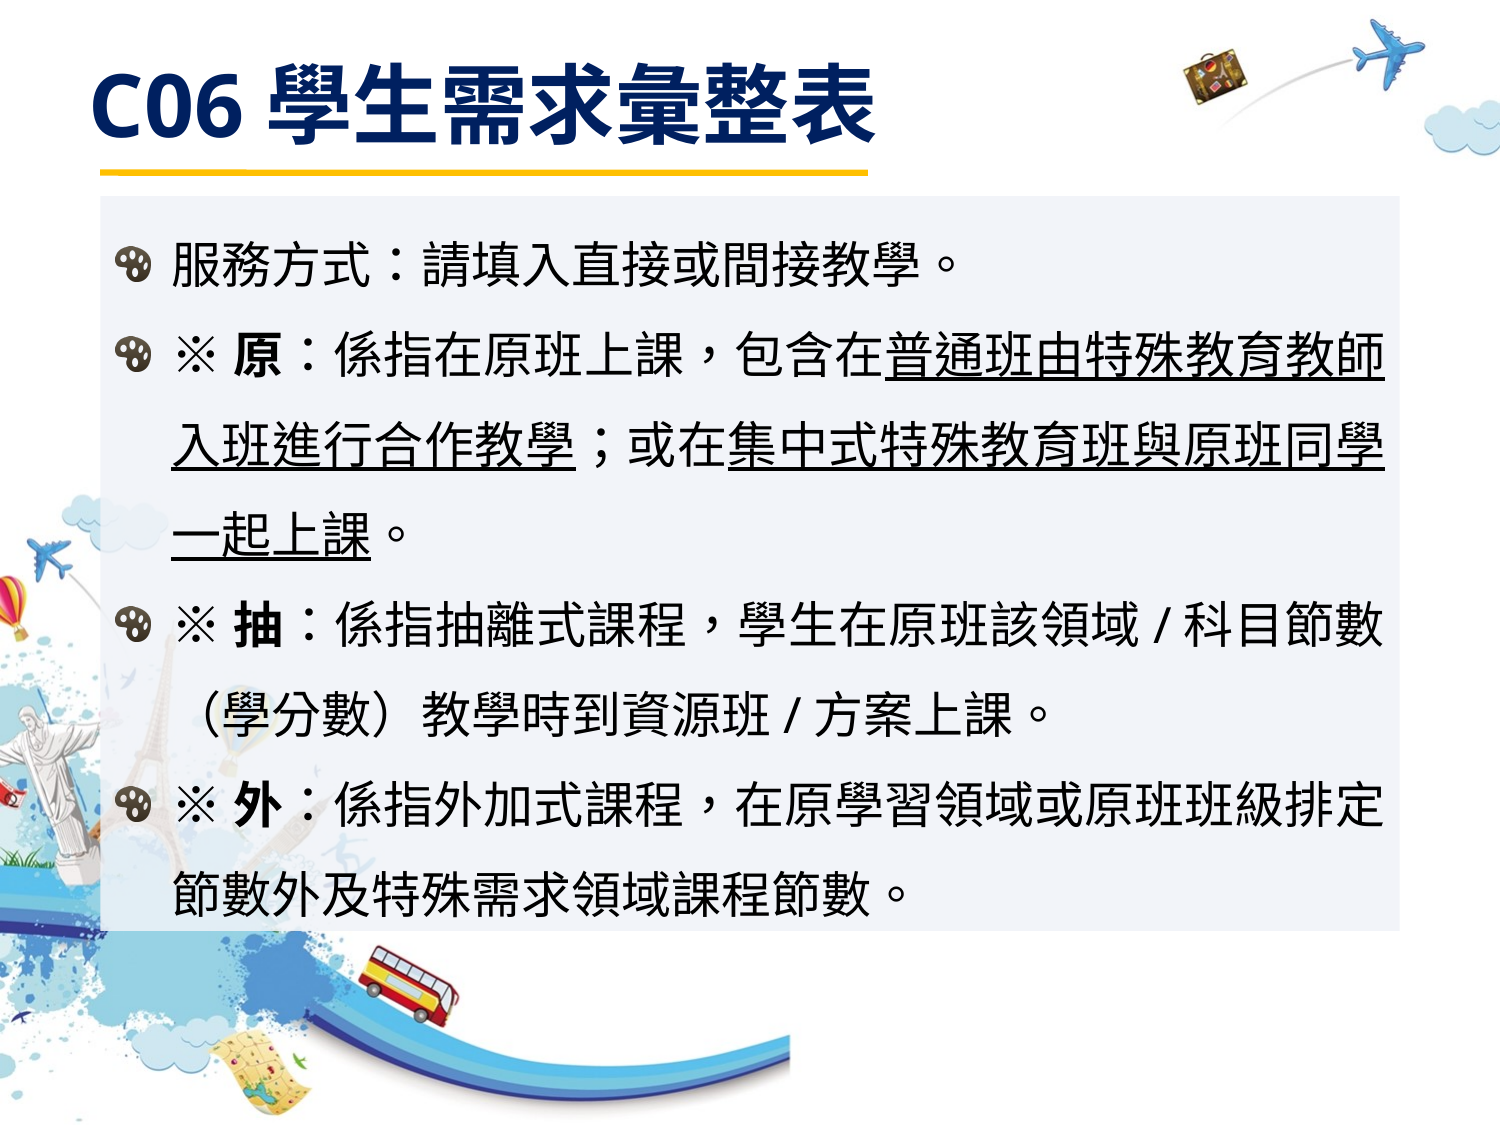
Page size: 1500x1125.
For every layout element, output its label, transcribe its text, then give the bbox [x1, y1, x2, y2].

text_box 服務方式：請填入直接或間接教學。 ※原：係指在原班上課，包含在普通班由特殊教育教師入班進行合作教學；或在集中式特殊教育班與原班同學一起上課。 ※抽：係指抽離式課程，學生在原班該領域/科目節數（學分數）教學時到資源班/方案上課。 ※外：係指外加式課程，在原學習領域或原班班級排定節數外及特殊需求領域課程節數。 [100, 196, 1400, 931]
picture [0, 0, 1500, 1125]
text_box C06學生需求彙整表 [73, 42, 893, 163]
